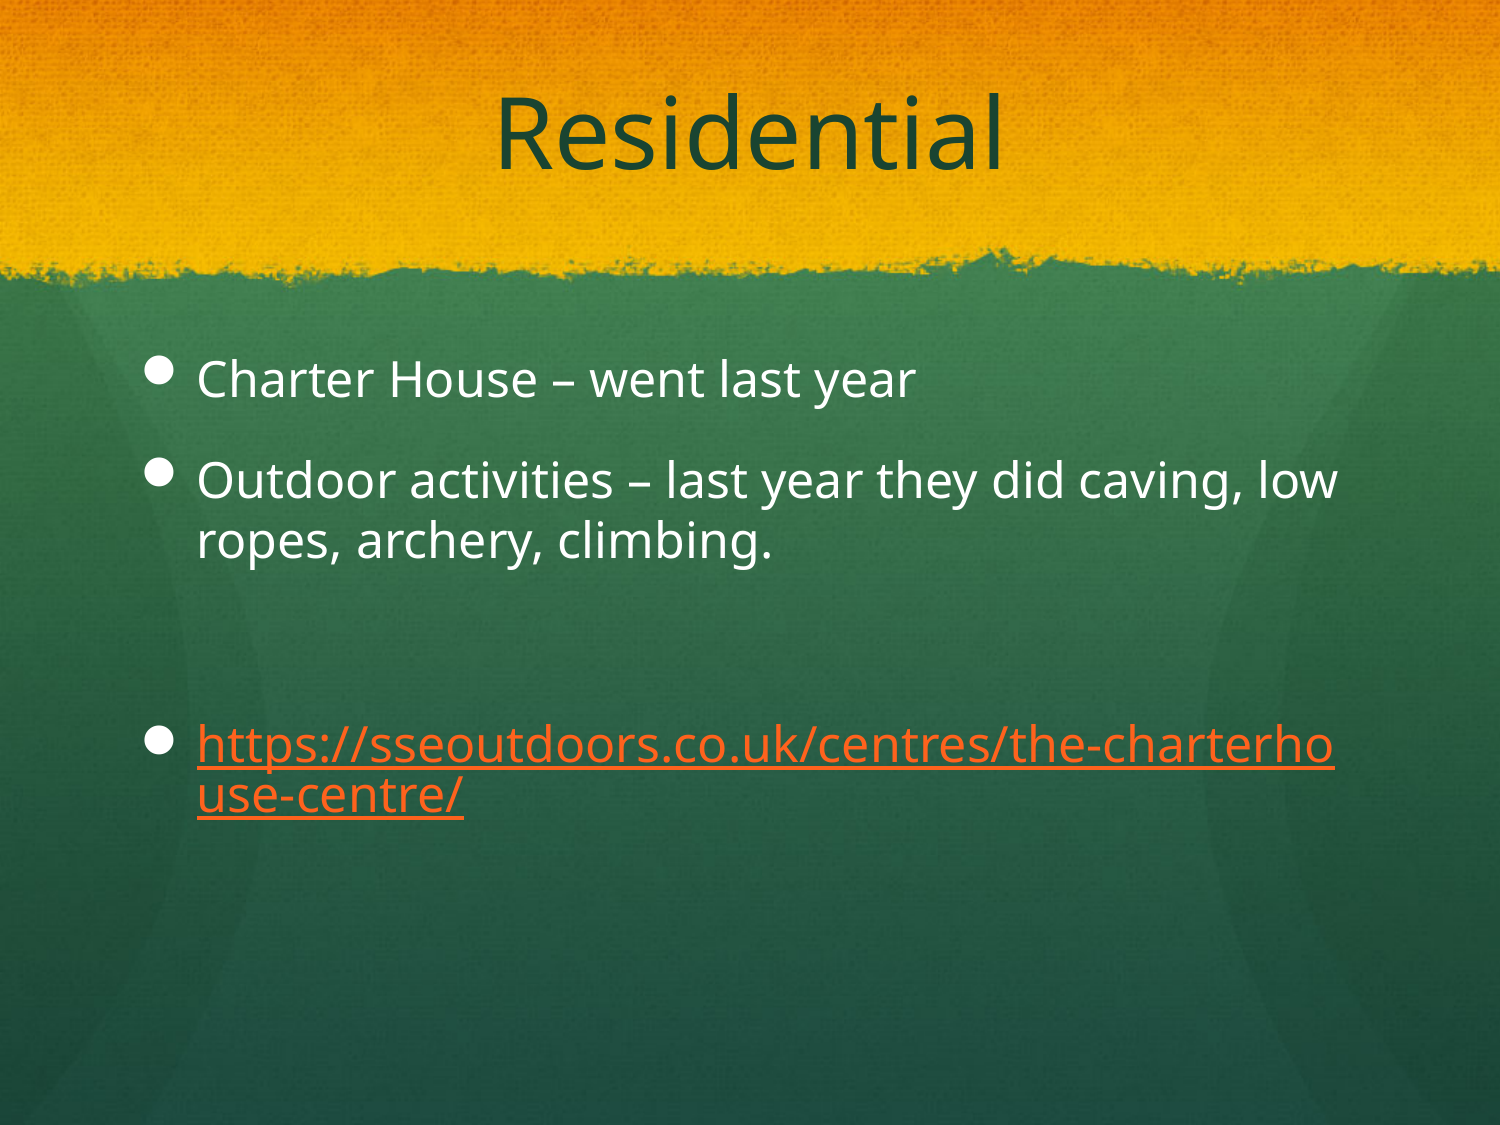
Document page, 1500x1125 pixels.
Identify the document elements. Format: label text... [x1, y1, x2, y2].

picture [0, 0, 1500, 1125]
title Residential [125, 13, 1375, 246]
list Charter House – went last year Outdoor activities – last year they did caving, low ropes, archery, climbing. https://sseoutdoors.co.uk/centres/the-charterhouse-centre/ [125, 339, 1375, 1026]
